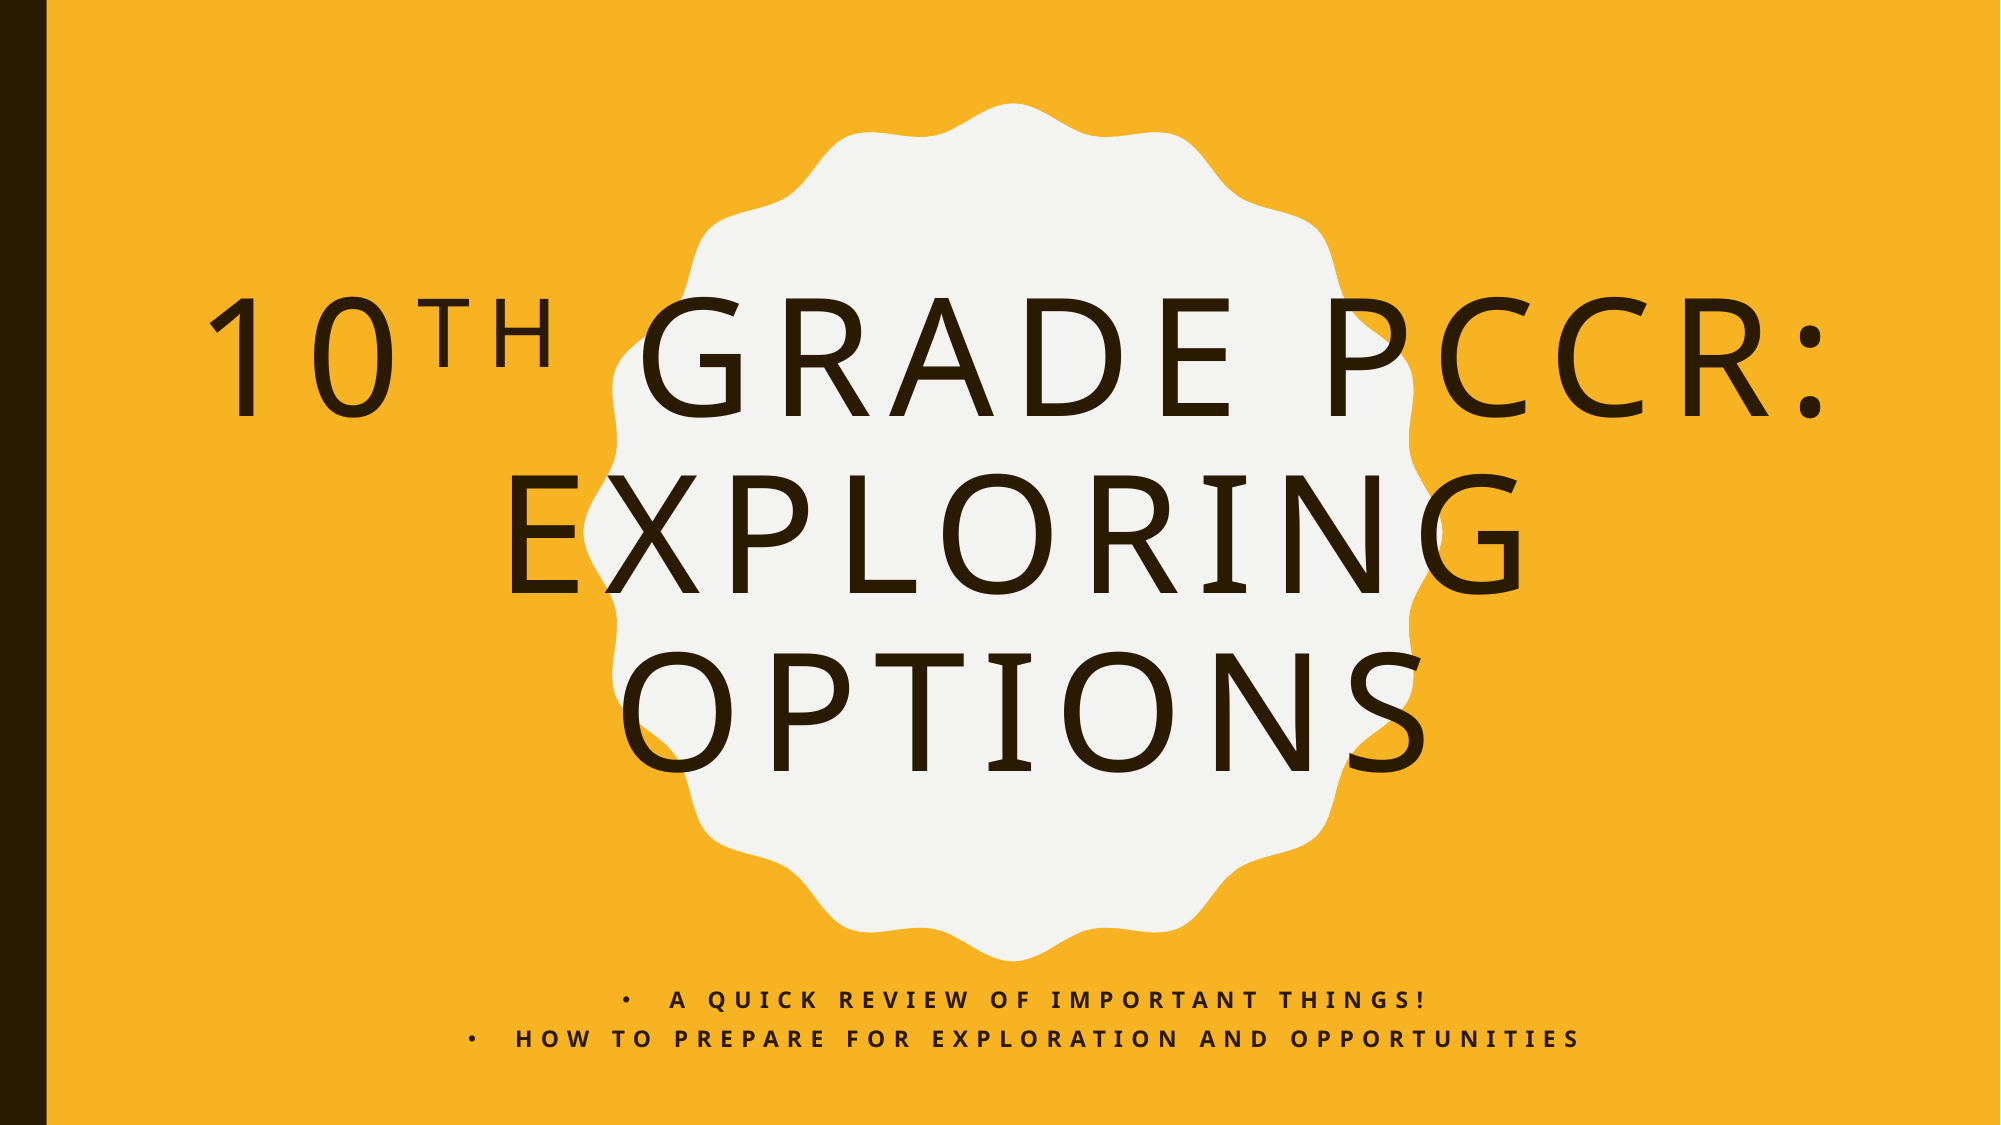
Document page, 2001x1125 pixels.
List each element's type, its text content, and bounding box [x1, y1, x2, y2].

title 10th Grade PCCR: Exploring Options [176, 180, 1870, 902]
text_box [818, 902, 1208, 962]
text_box [805, 103, 1221, 180]
subtitle A quick review of important things! How to prepare for exploration and opportunities [314, 980, 1732, 1065]
text_box [0, 0, 47, 1125]
